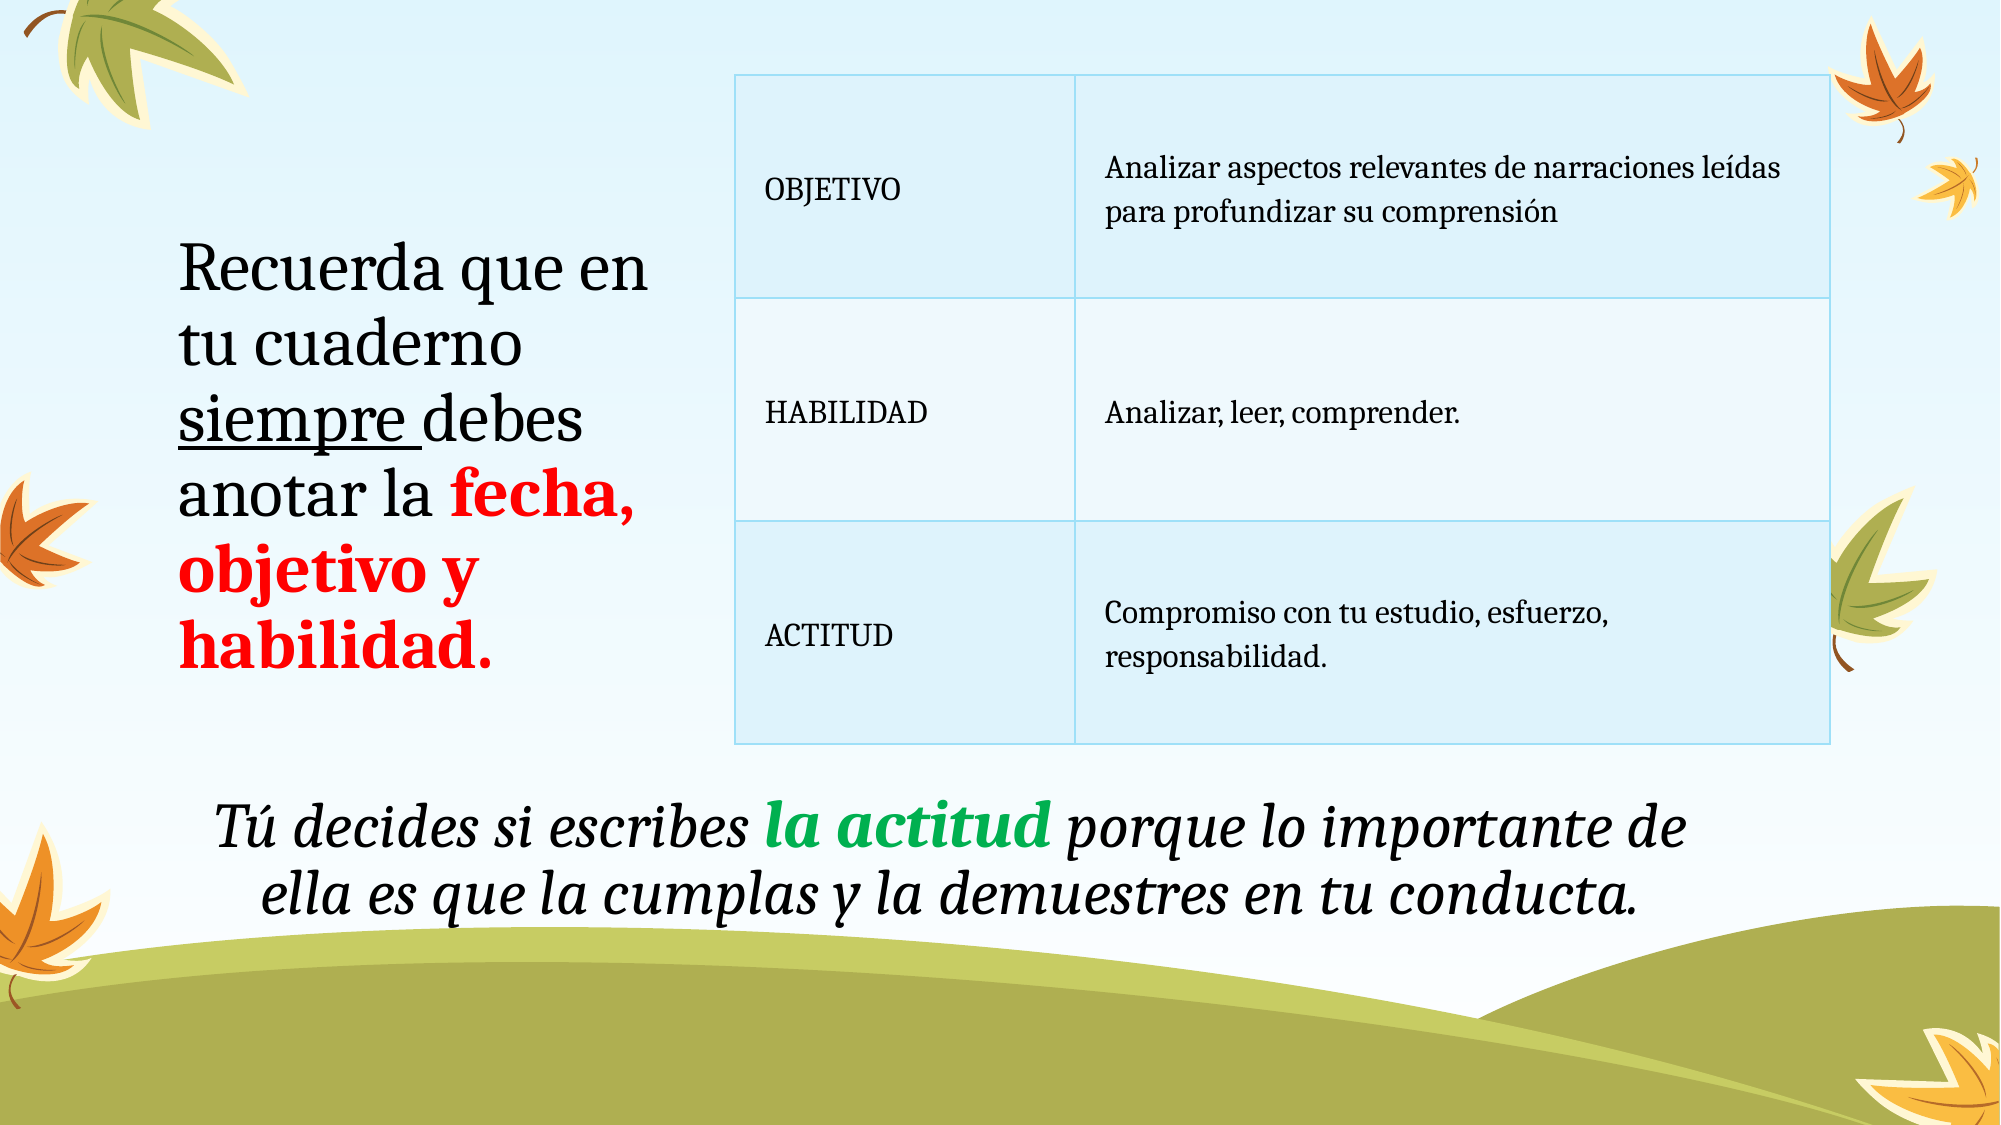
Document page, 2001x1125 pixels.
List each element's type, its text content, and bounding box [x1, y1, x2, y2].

table_cell Compromiso con tu estudio, esfuerzo, responsabilidad. [1076, 522, 1829, 743]
table_cell HABILIDAD [736, 299, 1074, 520]
table_header OBJETIVO [736, 76, 1074, 297]
text_box Tú decides si escribes la actitud porque lo importante de ella es que la cumplas y la demuestres en tu conducta. [179, 769, 1722, 936]
table_header Analizar aspectos relevantes de narraciones leídas para profundizar su comprensión [1076, 76, 1829, 297]
title Recuerda que en tu cuaderno siempre debes anotar la fecha, objetivo y habilidad. [163, 221, 674, 691]
table_cell Analizar, leer, comprender. [1076, 299, 1829, 520]
table_cell ACTITUD [736, 522, 1074, 743]
